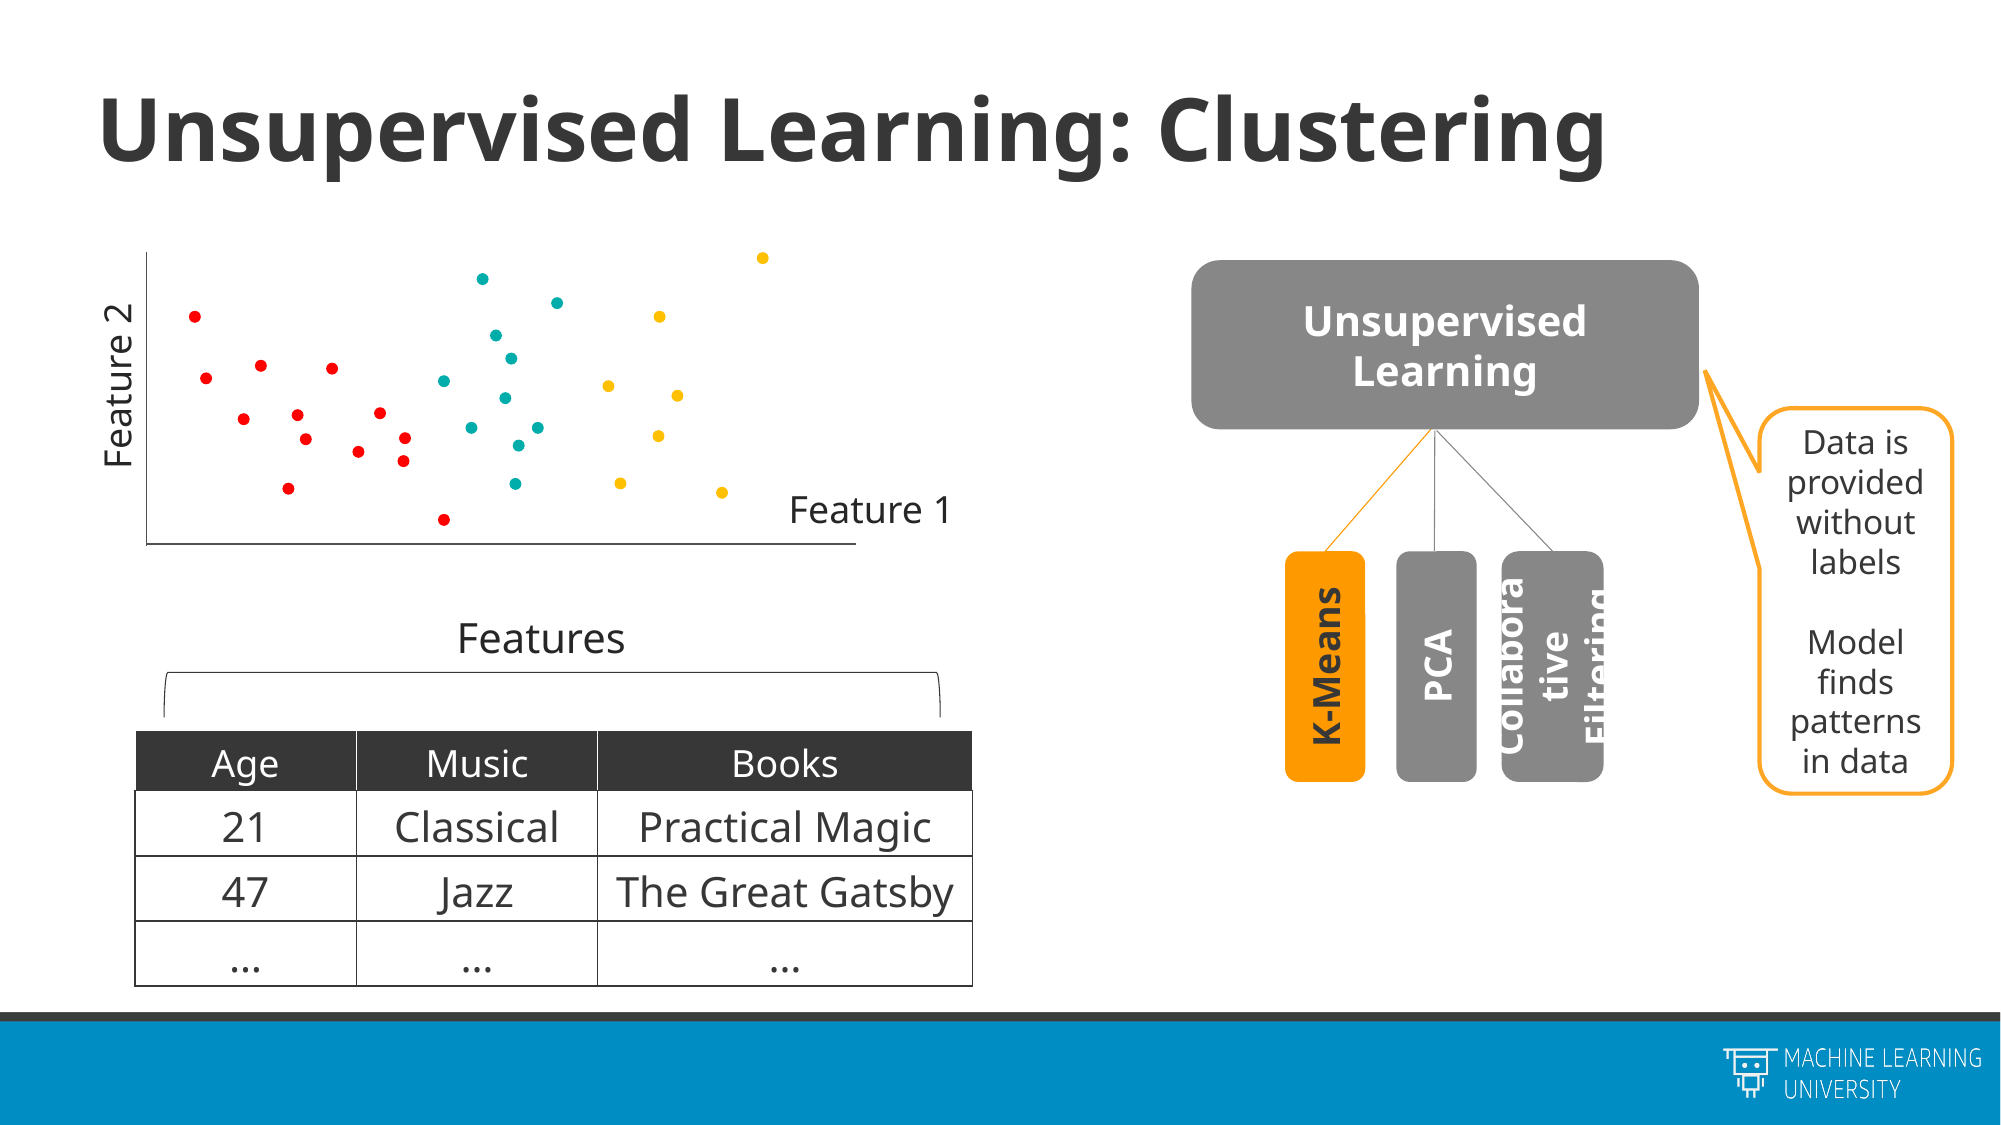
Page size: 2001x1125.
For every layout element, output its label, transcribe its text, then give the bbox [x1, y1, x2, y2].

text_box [602, 252, 769, 499]
table_cell Practical Magic [598, 791, 972, 855]
text_box K-Means [1284, 550, 1367, 783]
title Unsupervised Learning: Clustering [81, 78, 1807, 242]
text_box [164, 604, 941, 718]
table_cell 47 [136, 857, 356, 920]
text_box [1436, 430, 1553, 552]
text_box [188, 310, 450, 526]
picture [1724, 1049, 1777, 1097]
text_box Feature 1 [773, 478, 970, 538]
text_box Collaborative Filtering [1500, 550, 1605, 784]
text_box Unsupervised Learning [1190, 259, 1701, 431]
table_cell Jazz [357, 857, 597, 920]
table_cell The Great Gatsby [598, 857, 972, 920]
text_box Data is provided without labels Model finds patterns in data [1703, 369, 1954, 795]
table_cell … [598, 922, 972, 985]
table_header Books [598, 731, 972, 790]
table_header Age [136, 731, 356, 790]
table_header Music [357, 731, 597, 790]
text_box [1325, 425, 1435, 552]
text_box Feature 2 [86, 288, 146, 484]
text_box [437, 273, 564, 490]
table_cell Classical [357, 791, 597, 855]
text_box PCA [1395, 550, 1478, 783]
table_cell … [357, 922, 597, 985]
table_cell 21 [136, 791, 356, 855]
table_cell … [136, 922, 356, 985]
